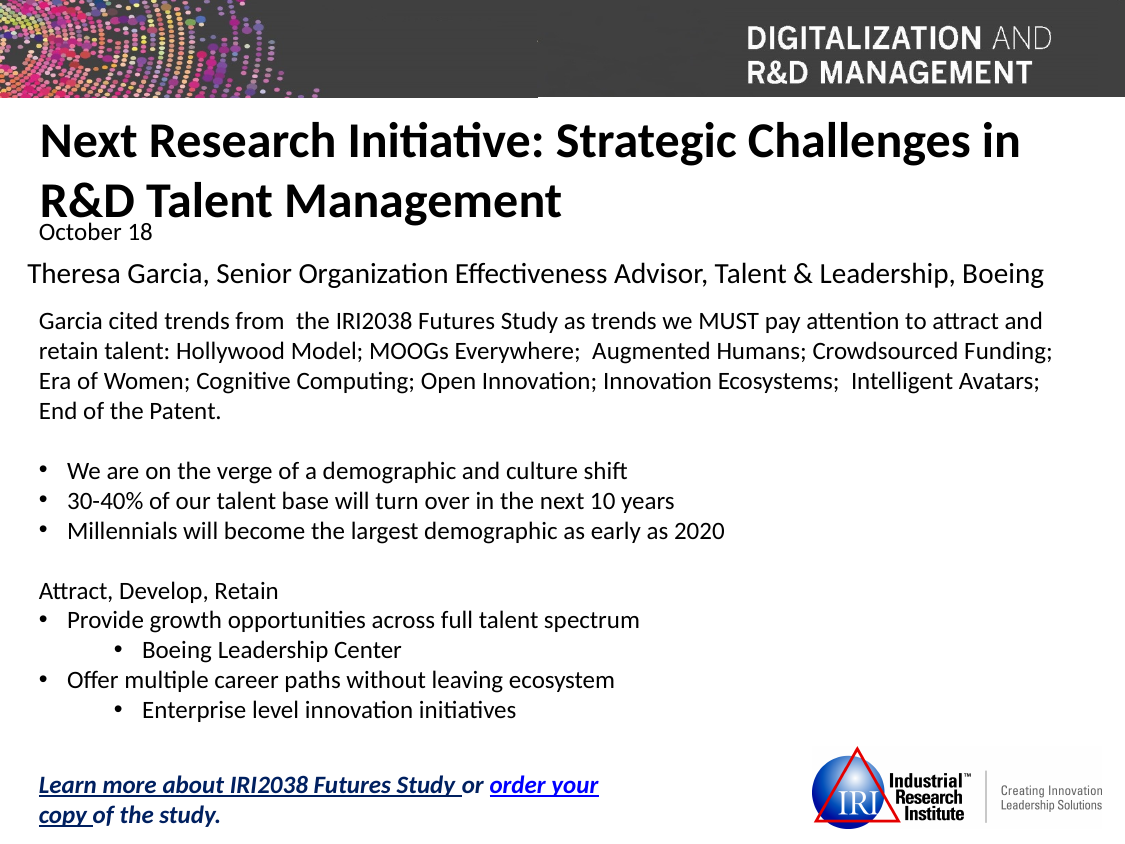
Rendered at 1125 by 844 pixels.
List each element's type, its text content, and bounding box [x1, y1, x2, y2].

picture [537, 0, 1125, 97]
text_box Garcia cited trends from the IRI2038 Futures Study as trends we MUST pay attention to attract and retain talent: Hollywood Model; MOOGs Everywhere; Augmented Humans; Crowdsourced Funding; Era of Women; Cognitive Computing; Open Innovation; Innovation Ecosystems; Intelligent Avatars; End of the Patent. We are on the verge of a demographic and culture shift 30-40% of our talent base will turn over in the next 10 years Millennials will become the largest demographic as early as 2020 Attract, Develop, Retain Provide growth opportunities across full talent spectrum Boeing Leadership Center Offer multiple career paths without leaving ecosystem Enterprise level innovation initiatives Learn more about IRI2038 Futures Study or order your copy of the study. [24, 297, 1072, 837]
text_box October 18 [24, 207, 262, 246]
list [0, 0, 535, 98]
title Next Research Initiative: Strategic Challenges in R&D Talent Management [24, 105, 1075, 238]
picture [812, 746, 1102, 829]
text_box Theresa Garcia, Senior Organization Effectiveness Advisor, Talent & Leadership, Boeing [12, 246, 1098, 297]
